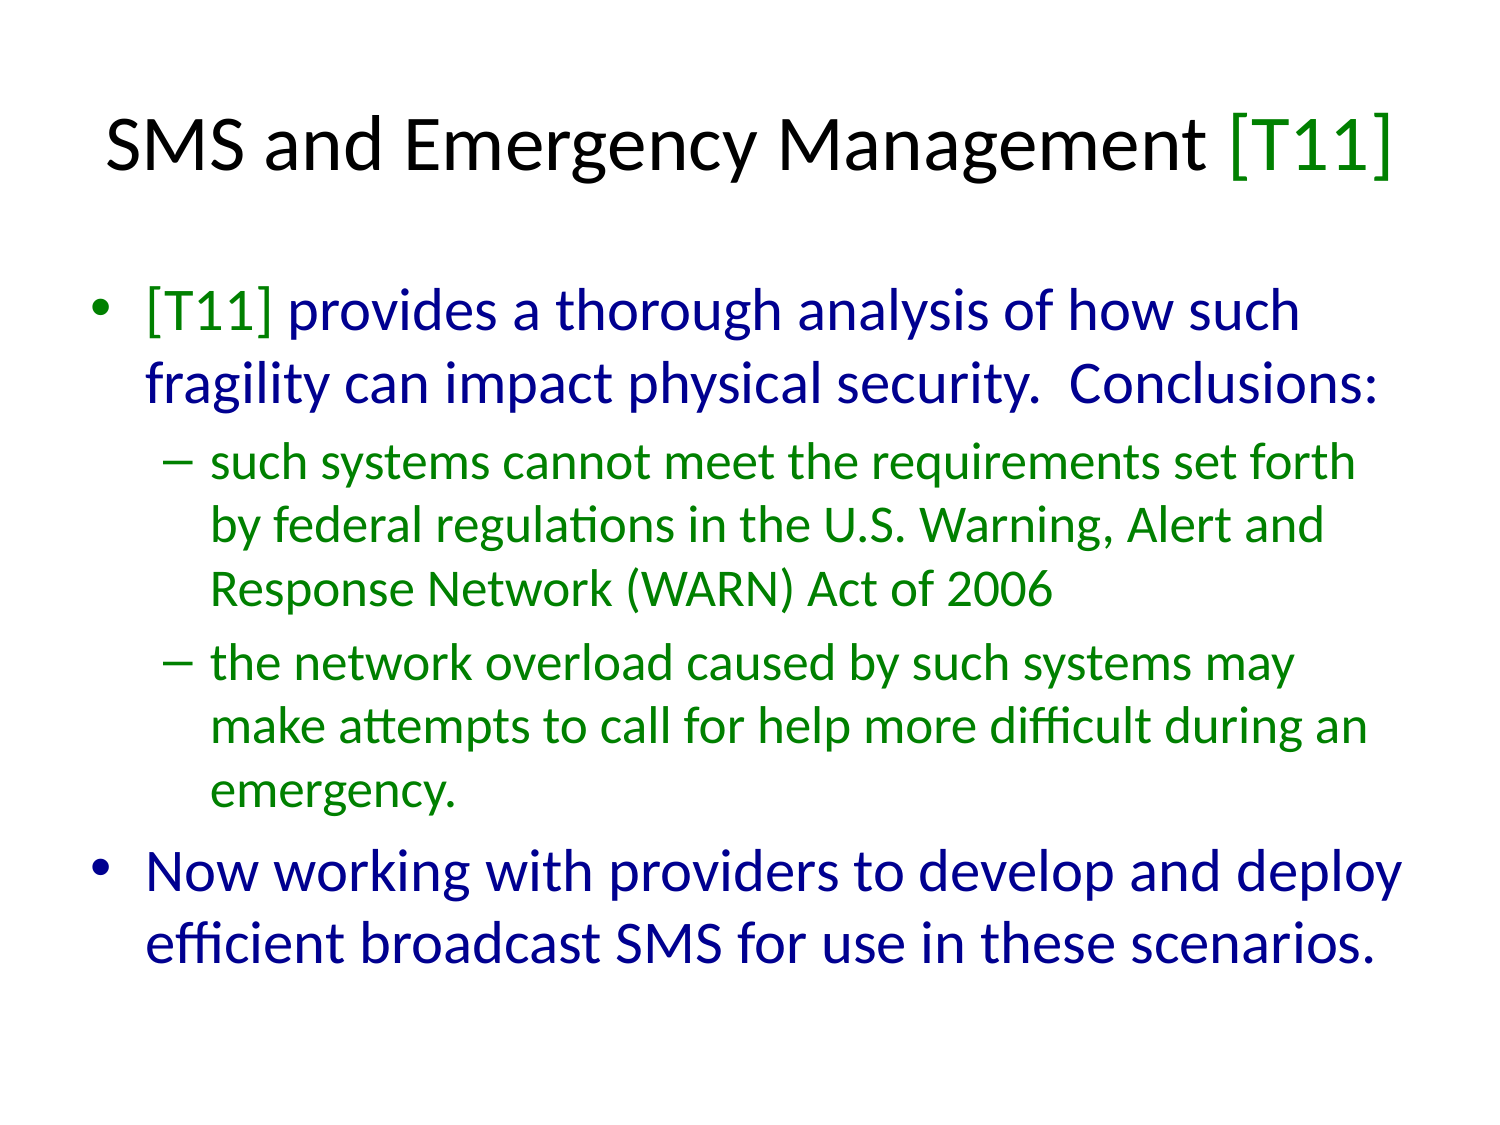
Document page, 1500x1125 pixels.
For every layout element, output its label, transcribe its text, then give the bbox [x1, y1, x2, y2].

list [T11] provides a thorough analysis of how such fragility can impact physical security. Conclusions: such systems cannot meet the requirements set forth by federal regulations in the U.S. Warning, Alert and Response Network (WARN) Act of 2006 the network overload caused by such systems may make attempts to call for help more difficult during an emergency. Now working with providers to develop and deploy efficient broadcast SMS for use in these scenarios. [75, 262, 1425, 1005]
title SMS and Emergency Management [T11] [75, 45, 1425, 233]
